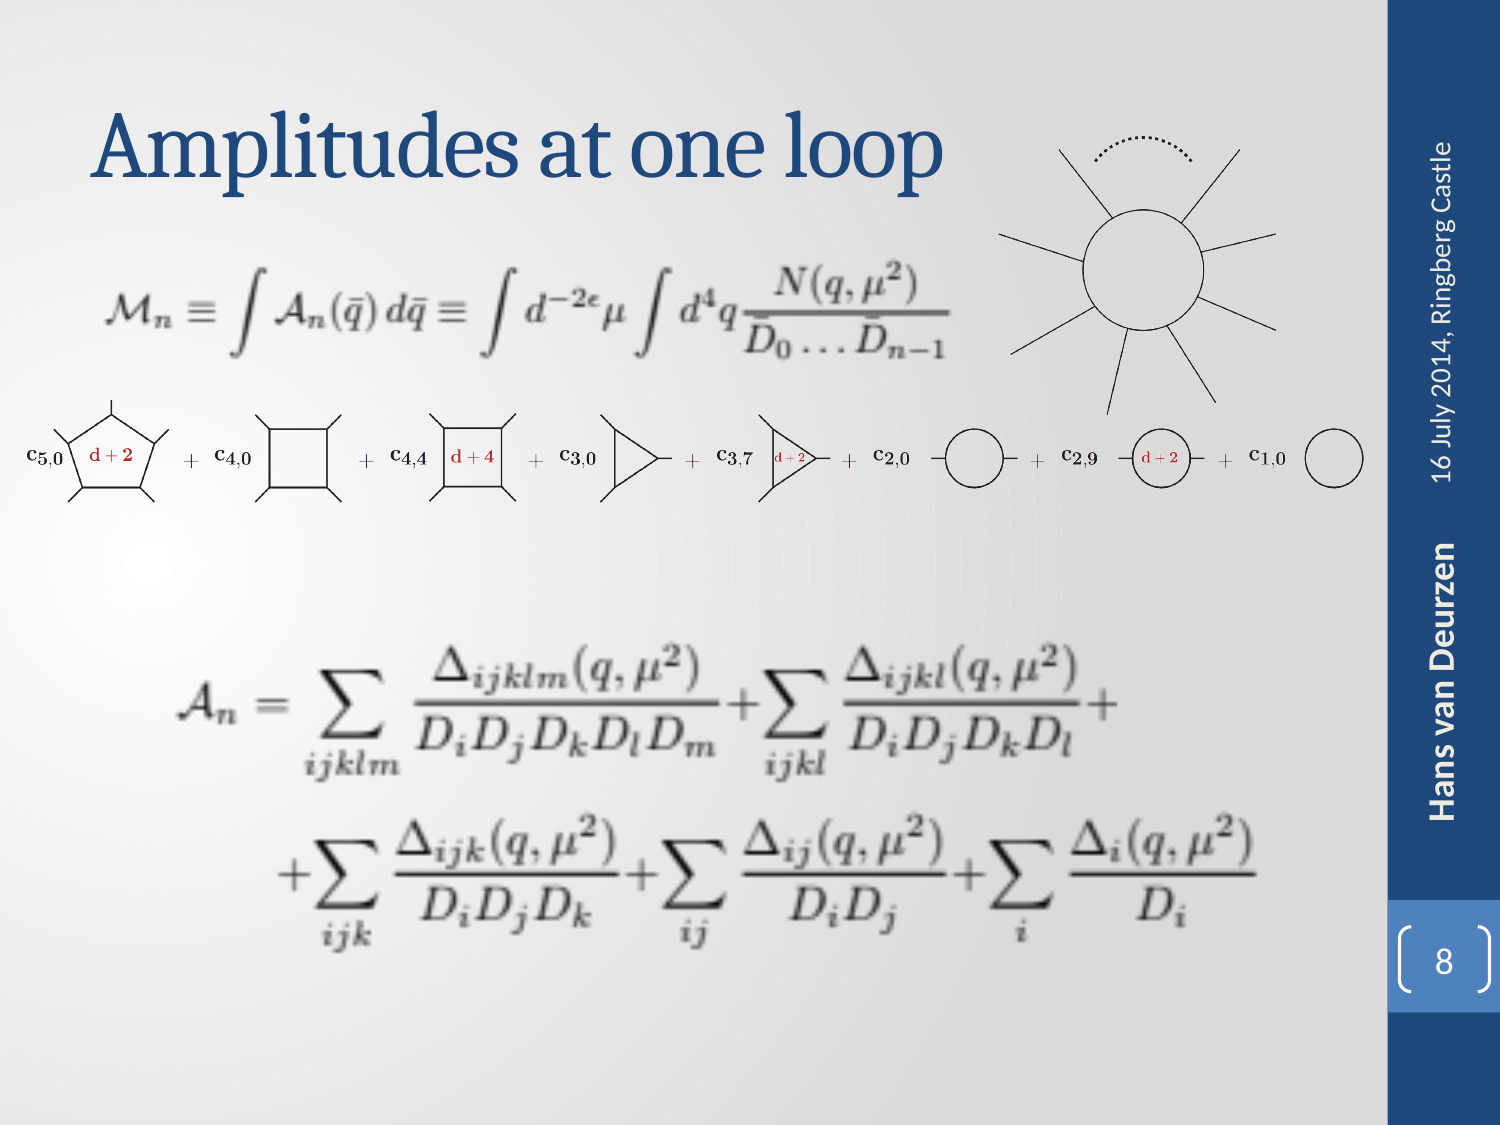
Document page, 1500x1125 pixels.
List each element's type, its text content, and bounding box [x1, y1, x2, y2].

title Amplitudes at one loop [75, 45, 1325, 233]
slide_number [1408, 100, 1469, 501]
slide_number 7 [1397, 925, 1492, 994]
picture [137, 576, 1323, 987]
picture [21, 132, 1365, 507]
footer Hans van Deurzen [1408, 527, 1469, 889]
